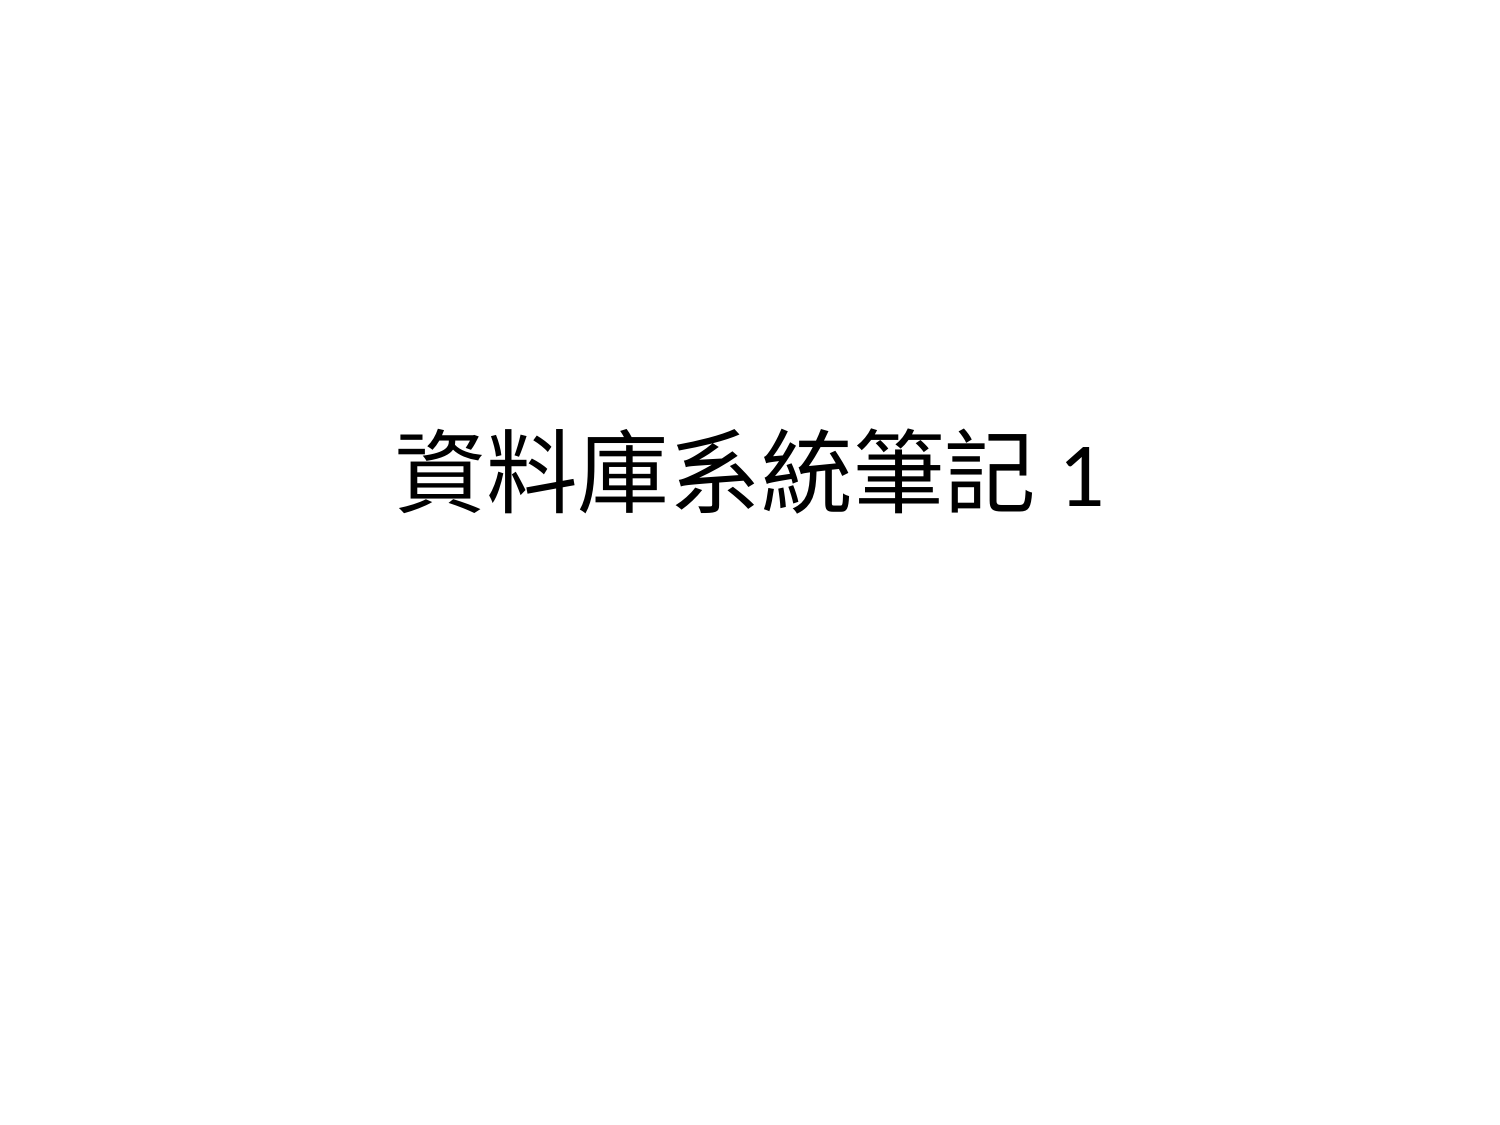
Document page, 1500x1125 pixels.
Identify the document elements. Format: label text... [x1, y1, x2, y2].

title 資料庫系統筆記1 [112, 349, 1388, 591]
